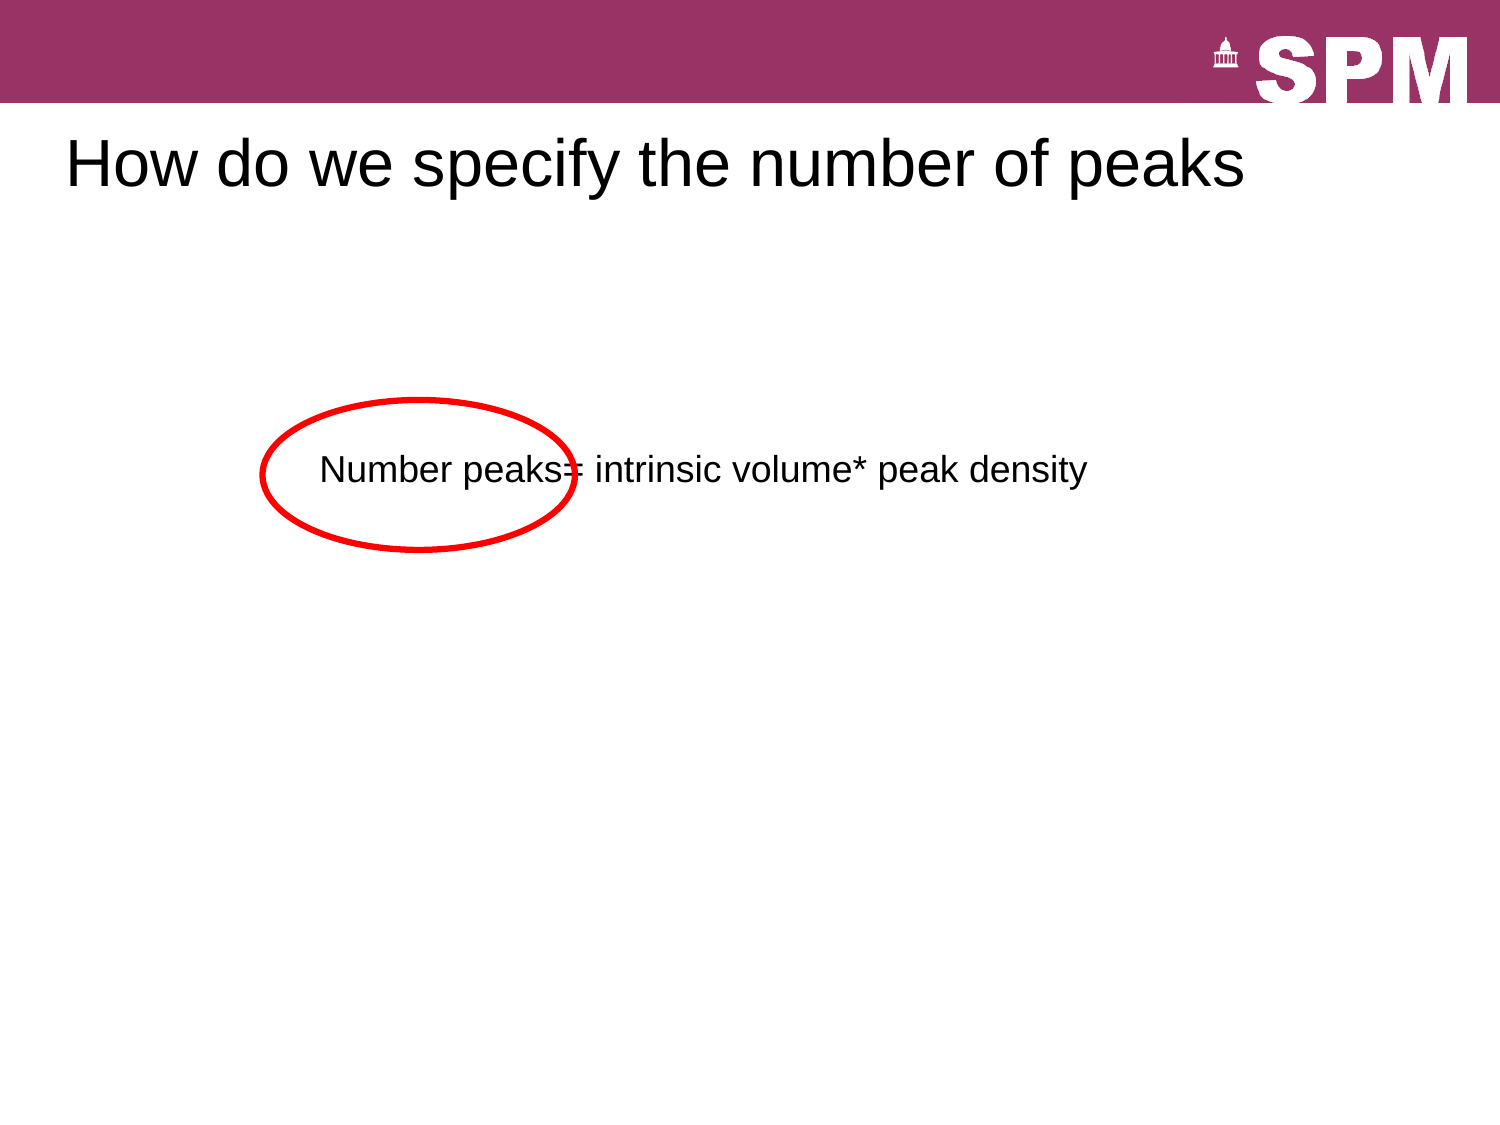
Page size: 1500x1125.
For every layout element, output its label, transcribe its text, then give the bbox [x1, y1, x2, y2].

text_box Number peaks= intrinsic volume* peak density [555, 437, 1103, 498]
title How do we specify the number of peaks [49, 94, 1401, 226]
picture [0, 0, 1500, 113]
text_box [262, 399, 575, 550]
